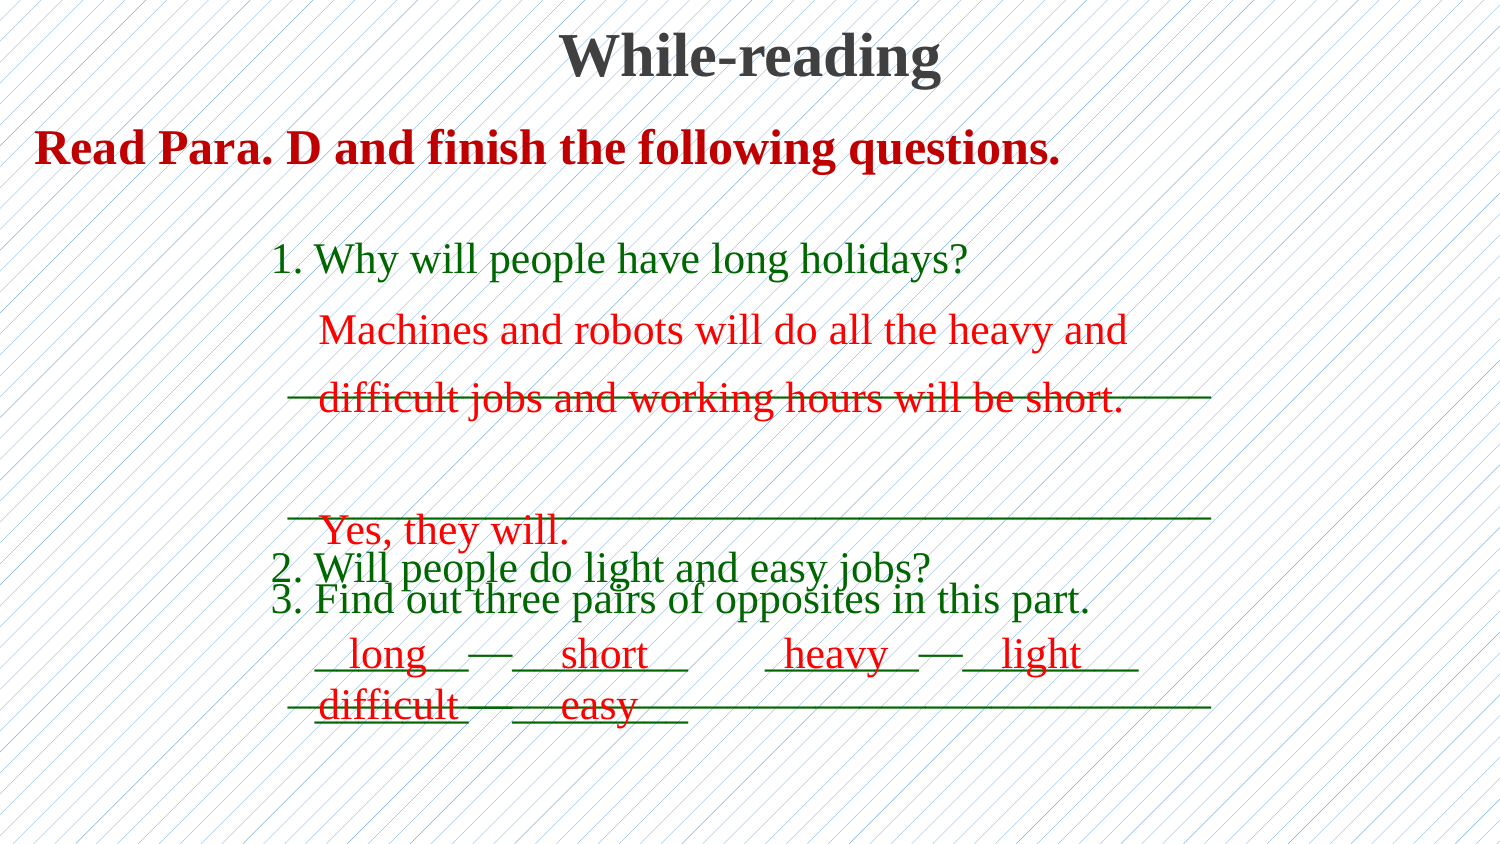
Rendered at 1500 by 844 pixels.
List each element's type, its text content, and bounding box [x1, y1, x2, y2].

text_box Yes, they will. [306, 494, 636, 559]
text_box easy [549, 670, 702, 735]
text_box 3. Find out three pairs of opposites in this part. _______—________ _______—________ _______—________ [248, 564, 1500, 734]
text_box difficult [306, 670, 530, 735]
text_box Machines and robots will do all the heavy and difficult jobs and working hours will be short. [306, 268, 1252, 428]
text_box While-reading [0, 8, 1500, 95]
text_box long [337, 618, 485, 670]
text_box light [989, 618, 1153, 683]
title Read Para. D and finish the following questions. [23, 109, 1146, 262]
text_box short [549, 618, 711, 683]
list 1. Why will people have long holidays? __________________________________________ __________________________________________ 2. Will people do light and easy jobs? __________________________________________ [248, 223, 1250, 564]
text_box heavy [772, 618, 956, 683]
